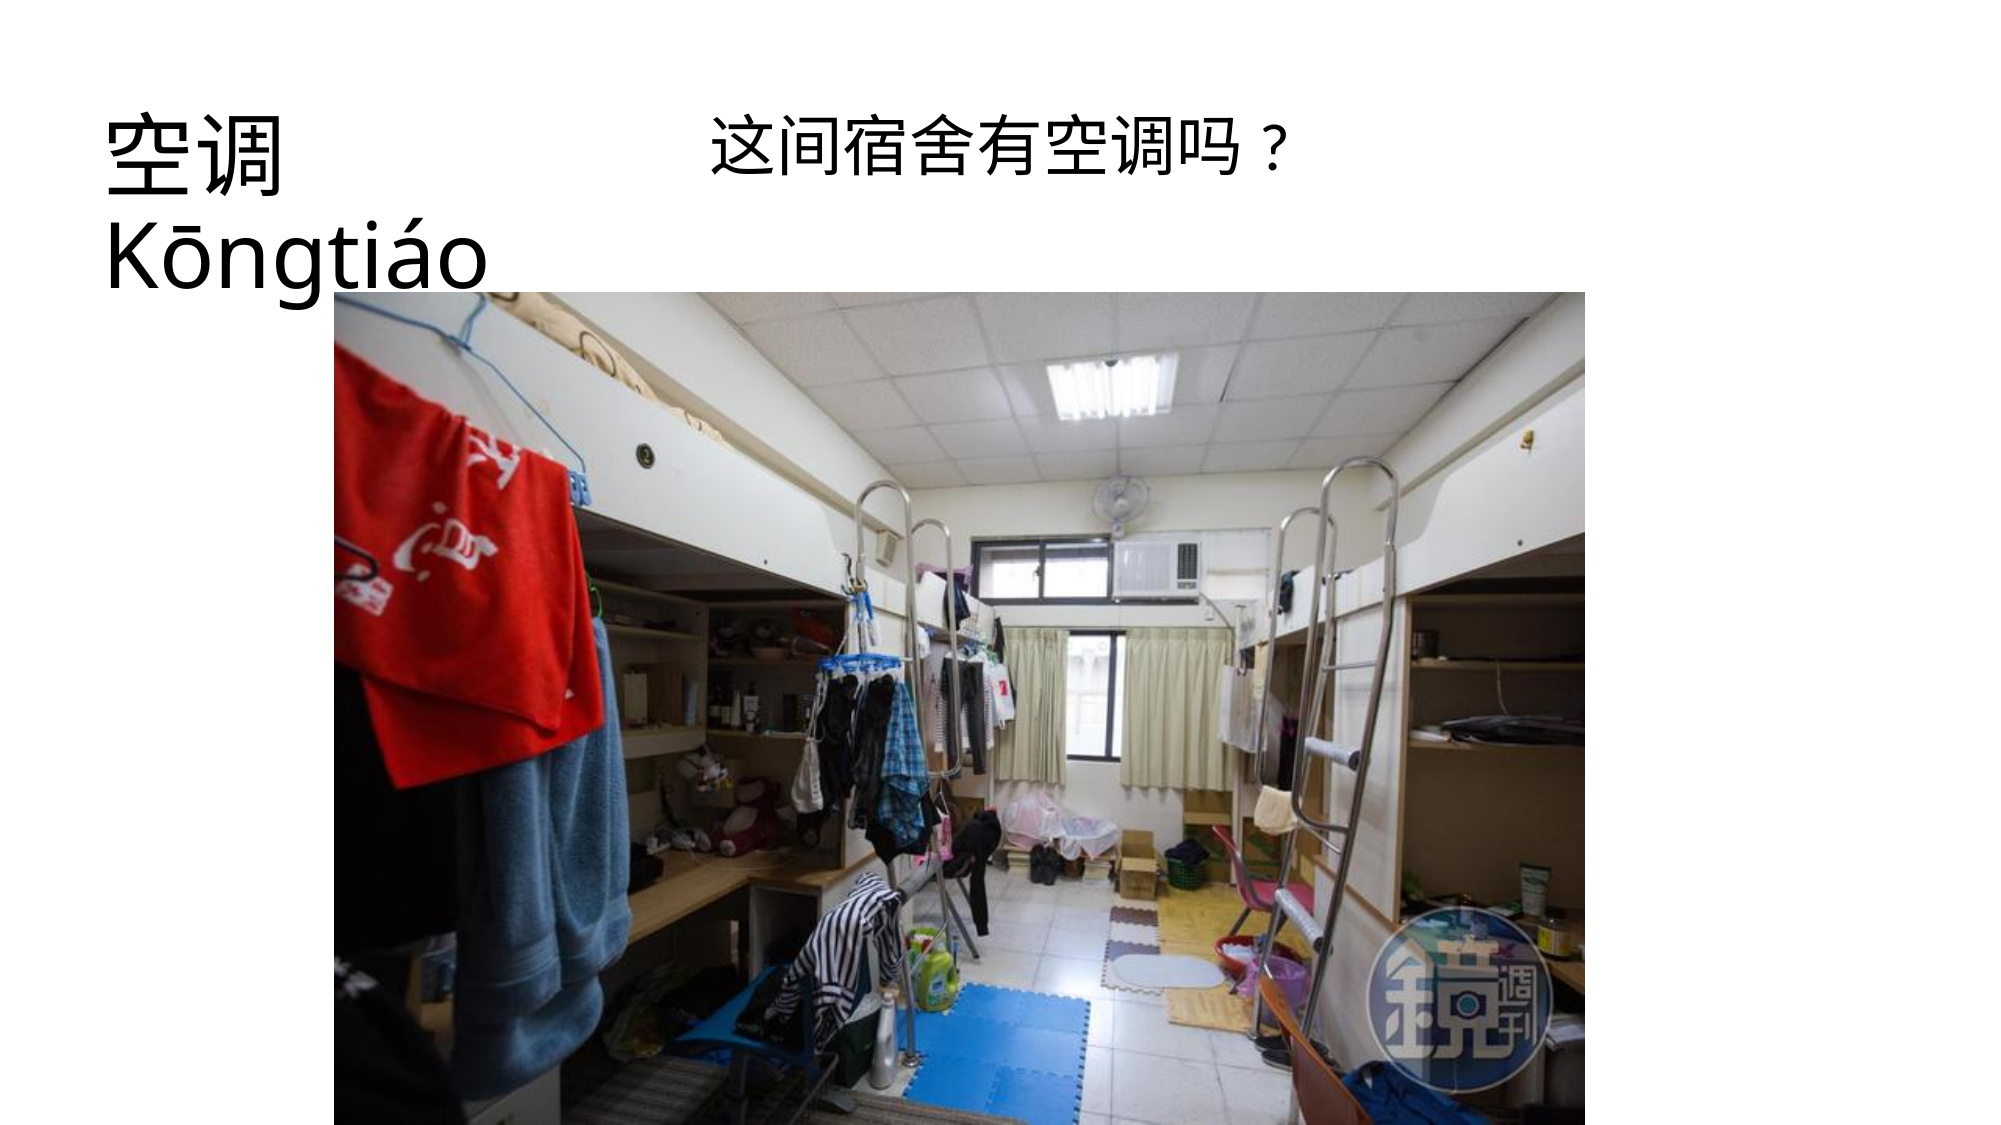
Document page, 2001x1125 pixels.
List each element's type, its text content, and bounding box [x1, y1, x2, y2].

title 空调 Kōngtiáo [87, 59, 1863, 359]
picture [334, 292, 1585, 1125]
text_box 这间宿舍有空调吗? [694, 96, 1306, 192]
